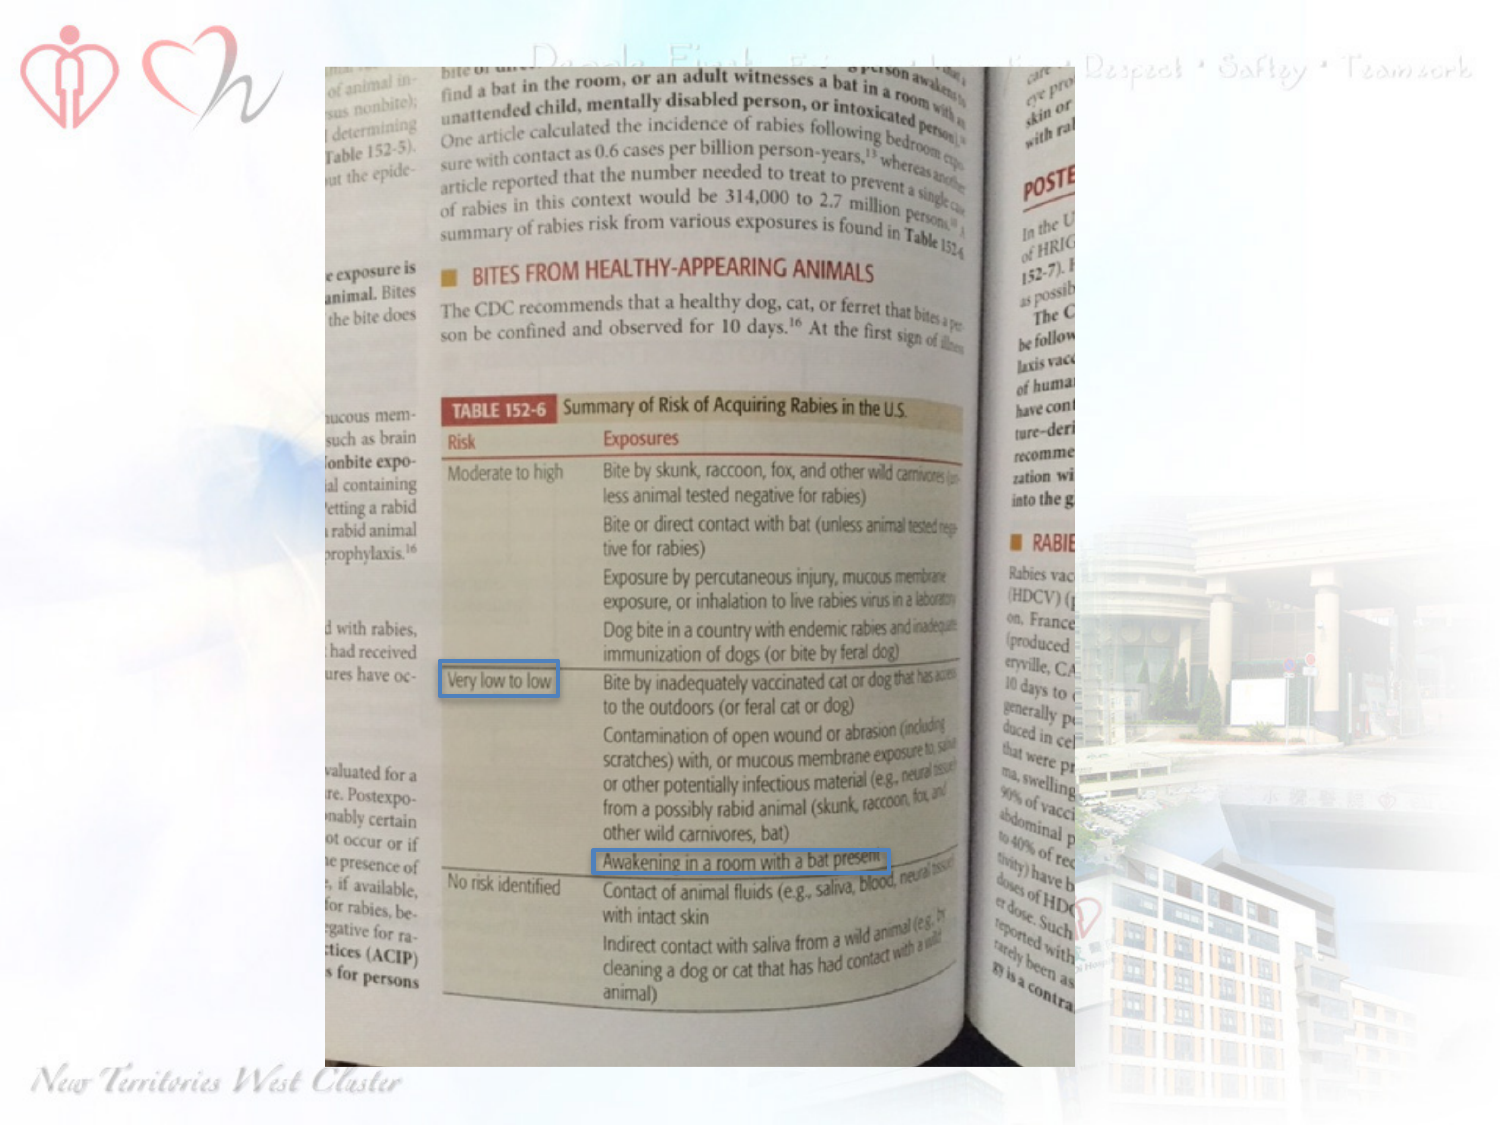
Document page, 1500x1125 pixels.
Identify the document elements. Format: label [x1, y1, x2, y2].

text_box [324, 65, 1075, 1067]
picture [0, 0, 1500, 1125]
